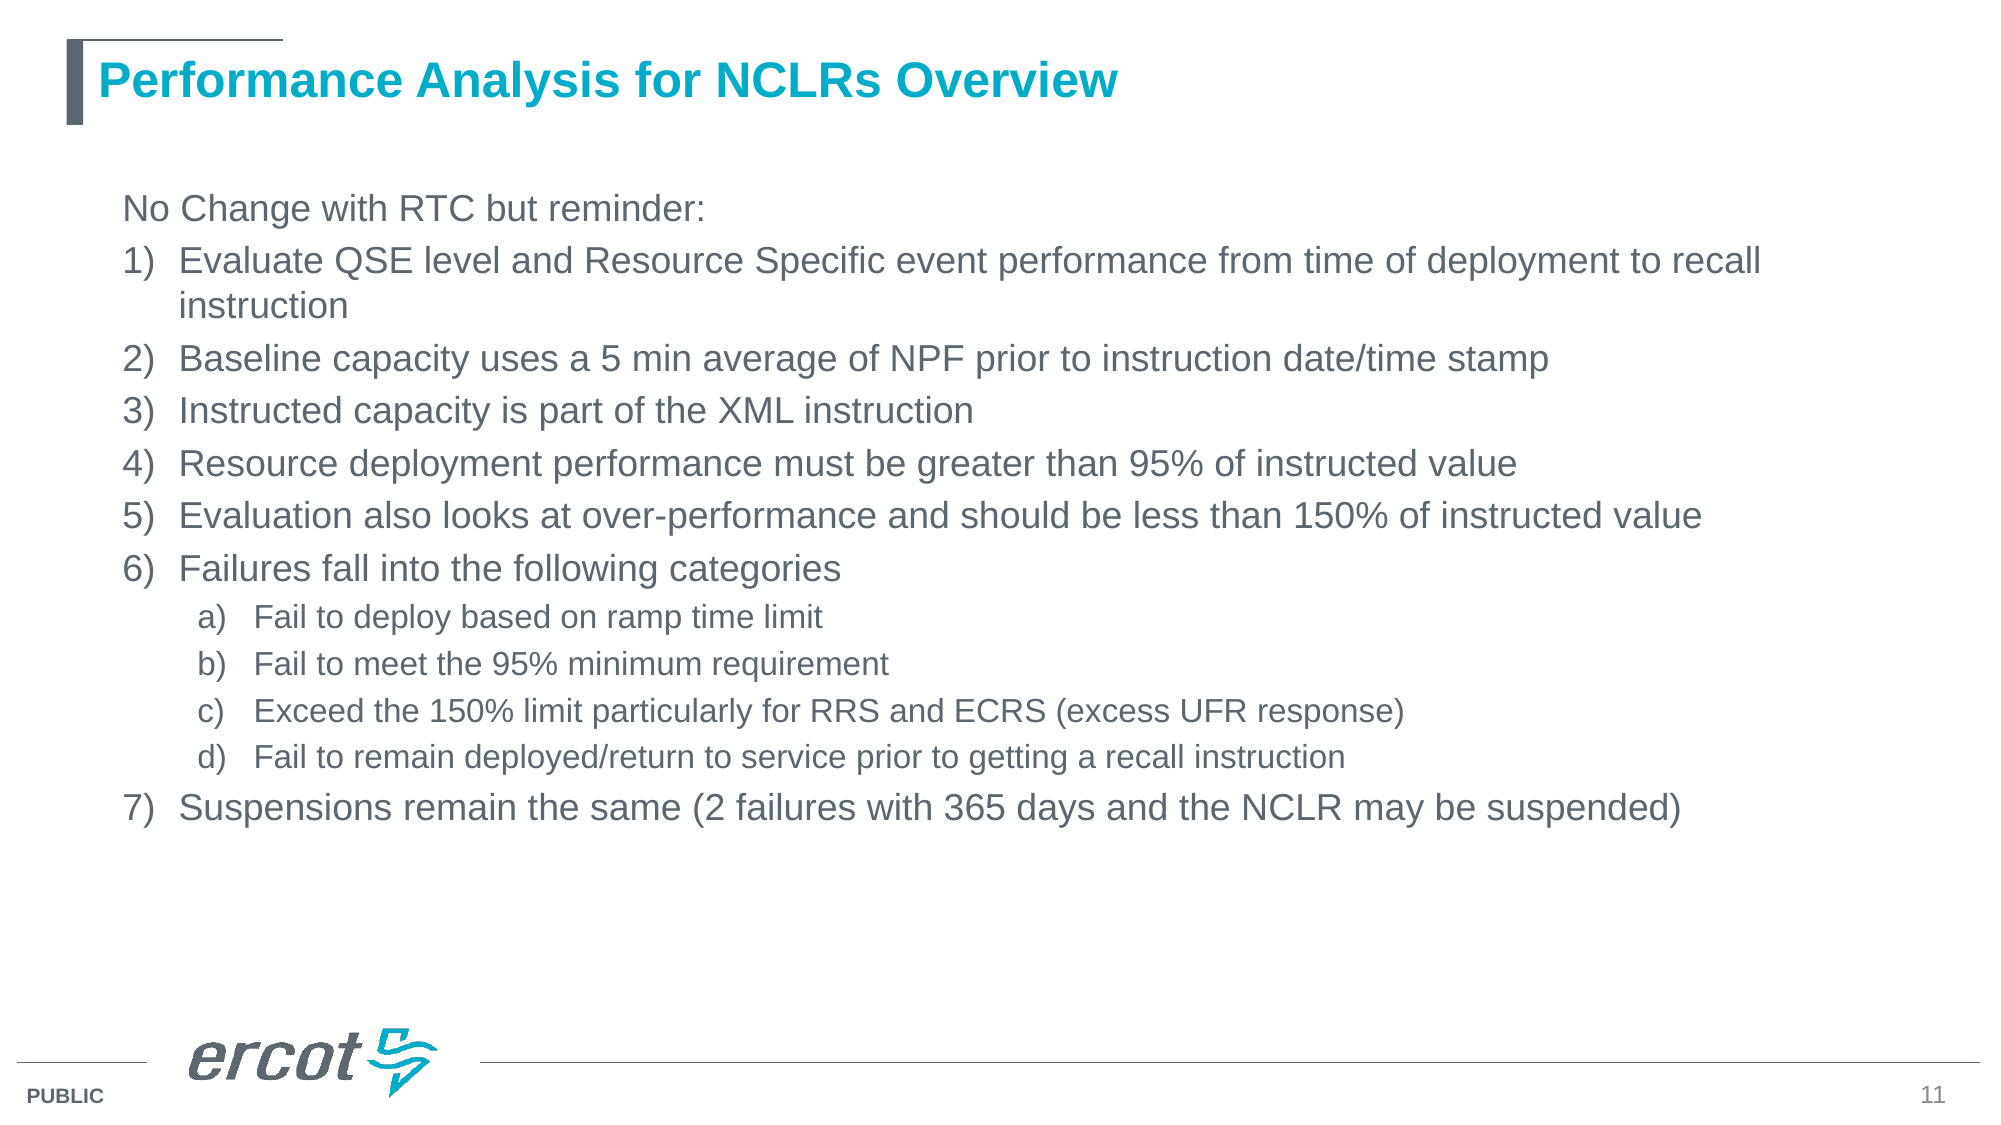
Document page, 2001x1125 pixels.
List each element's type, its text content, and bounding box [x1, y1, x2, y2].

picture [183, 1024, 442, 1100]
slide_number 11 [1883, 1076, 1984, 1112]
title Performance Analysis for NCLRs Overview [83, 39, 1934, 125]
list No Change with RTC but reminder: Evaluate QSE level and Resource Specific event performance from time of deployment to recall instruction Baseline capacity uses a 5 min average of NPF prior to instruction date/time stamp Instructed capacity is part of the XML instruction Resource deployment performance must be greater than 95% of instructed value Evaluation also looks at over-performance and should be less than 150% of instructed value Failures fall into the following categories Fail to deploy based on ramp time limit Fail to meet the 95% minimum requirement Exceed the 150% limit particularly for RRS and ECRS (excess UFR response) Fail to remain deployed/return to service prior to getting a recall instruction Suspensions remain the same (2 failures with 365 days and the NCLR may be suspended) [107, 176, 1816, 1012]
